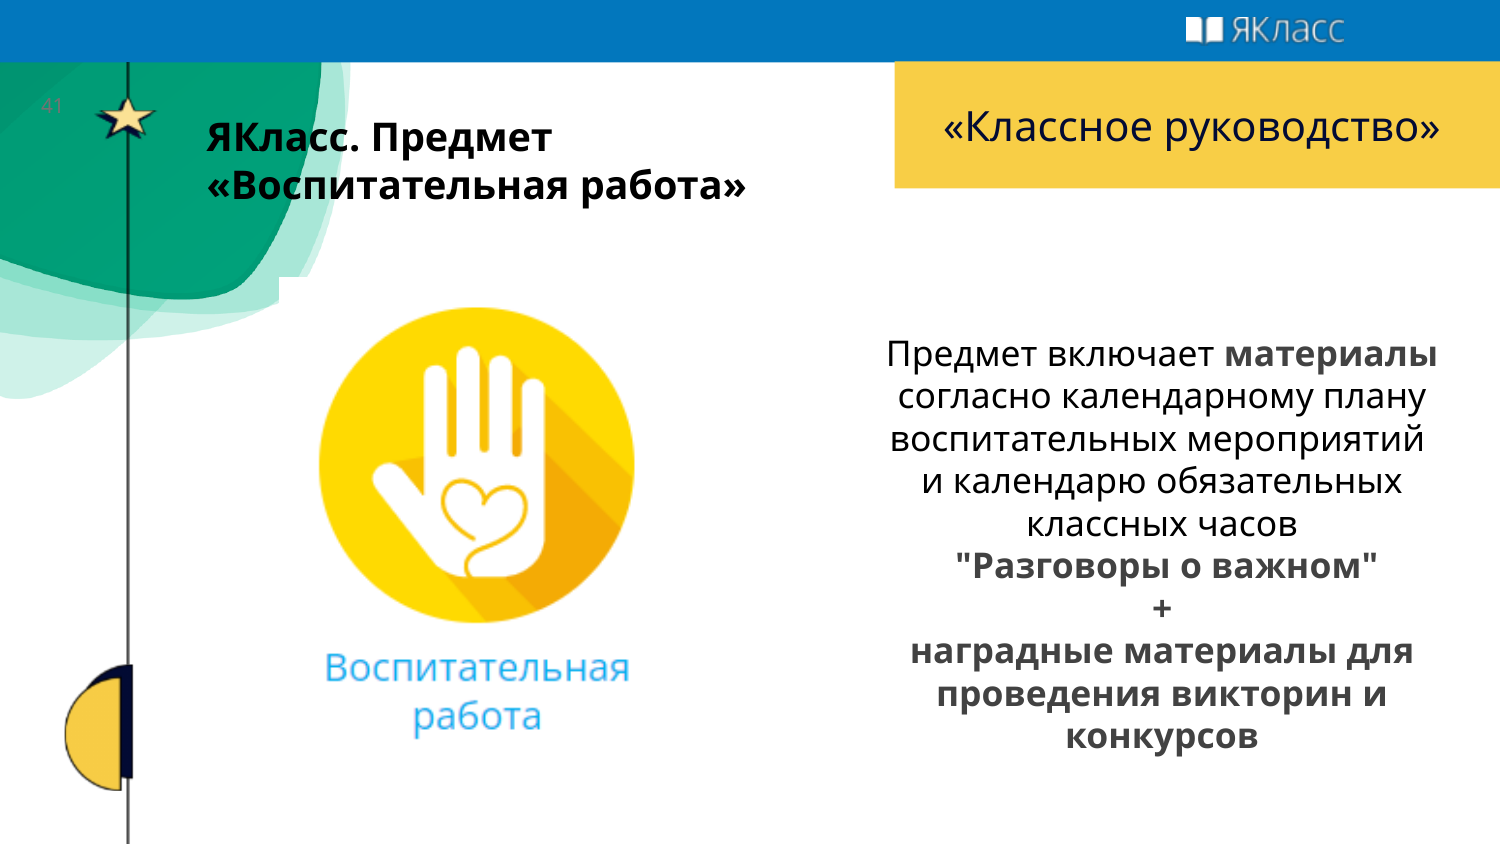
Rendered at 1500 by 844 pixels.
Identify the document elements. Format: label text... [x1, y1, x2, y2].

text_box Предмет включает материалы согласно календарному плану воспитательных мероприятий и календарю обязательных классных часов "Разговоры о важном" + наградные материалы для проведения викторин и конкурсов [844, 315, 1480, 731]
slide_number <номер> [15, 74, 91, 140]
text_box «Классное руководство» [894, 61, 1500, 189]
text_box ЯКласс. Предмет «Воспитательная работа» [194, 106, 889, 189]
picture [0, 62, 1500, 844]
picture [1186, 17, 1344, 46]
